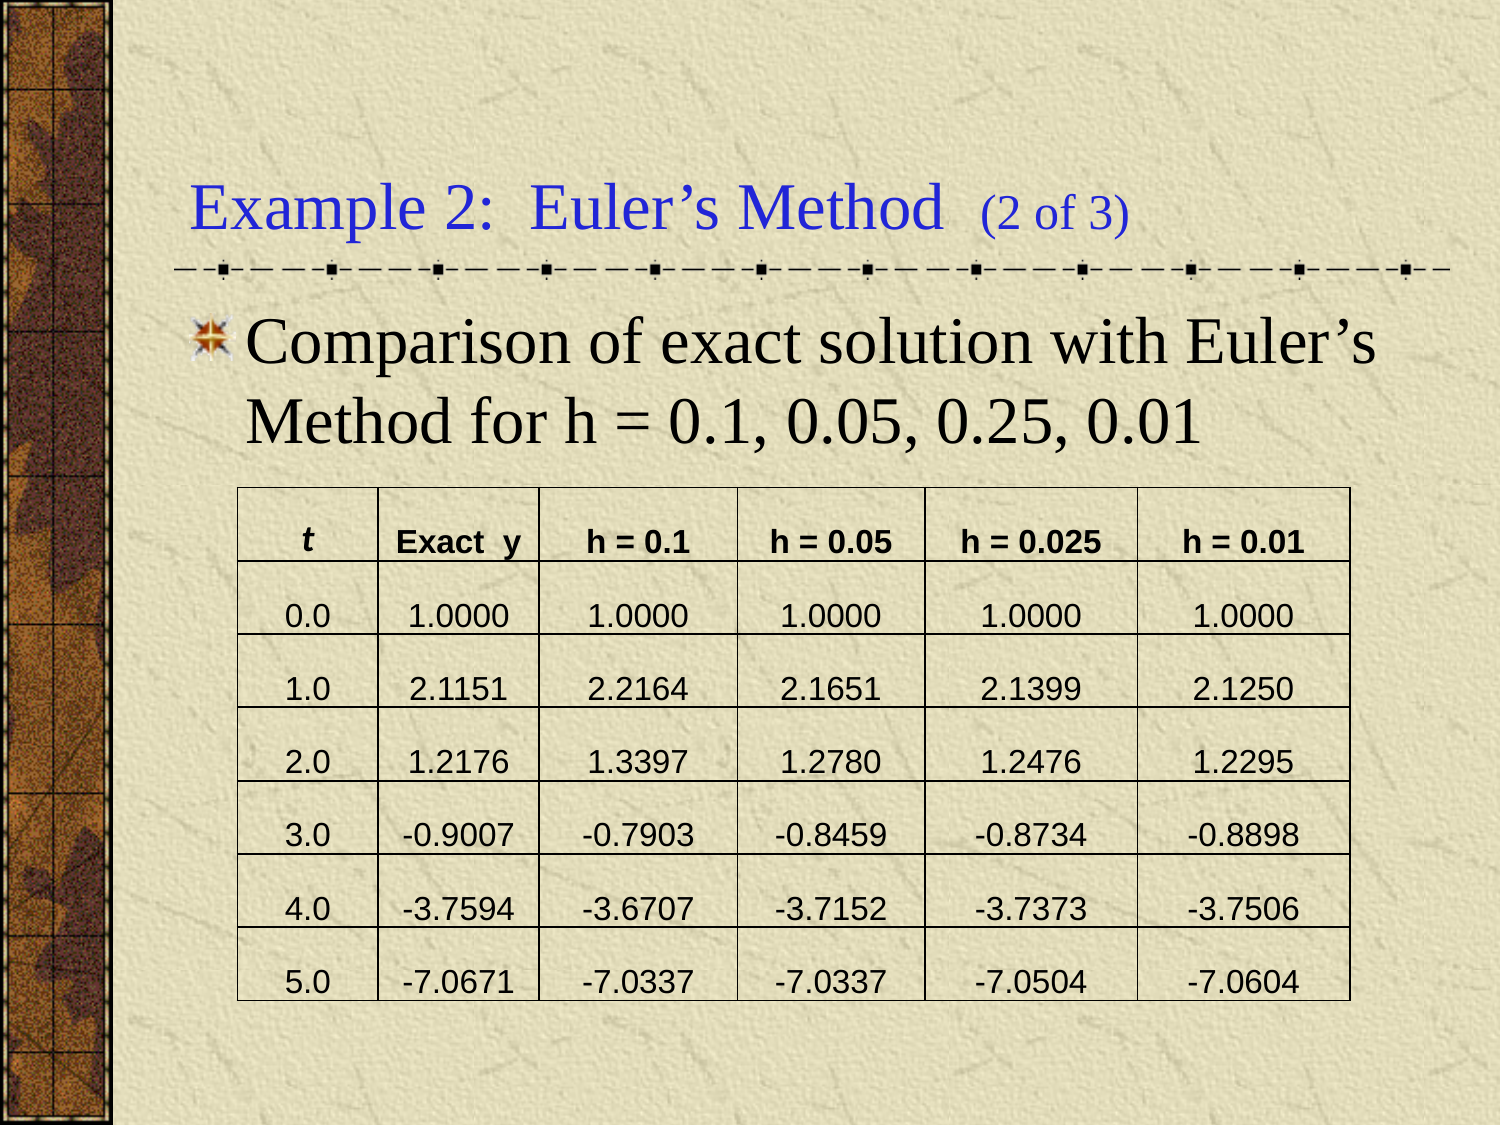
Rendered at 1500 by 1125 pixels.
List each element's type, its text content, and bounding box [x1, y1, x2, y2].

table_header Exact y [379, 488, 538, 560]
table_cell 3.0 [238, 782, 377, 853]
list Comparison of exact solution with Euler’s Method for h = 0.1, 0.05, 0.25, 0.01 [173, 289, 1449, 1026]
table_cell 2.0 [238, 708, 377, 780]
table_cell 2.1151 [379, 635, 538, 706]
title Example 2: Euler’s Method (2 of 3) [174, 62, 1451, 251]
table_cell 2.2164 [540, 635, 737, 706]
table_cell -3.7152 [738, 855, 924, 926]
table_cell -7.0337 [540, 928, 737, 1000]
table_cell 1.0 [238, 635, 377, 706]
picture [0, 0, 1500, 1125]
table_cell 1.2780 [738, 708, 924, 780]
table_cell 2.1651 [738, 635, 924, 706]
table_cell -0.9007 [379, 782, 538, 853]
table_cell -7.0671 [379, 928, 538, 1000]
table_header t [238, 488, 377, 560]
table_cell 1.2476 [926, 708, 1137, 780]
table_cell -7.0504 [926, 928, 1137, 1000]
table_cell 5.0 [238, 928, 377, 1000]
table_cell 1.2295 [1138, 708, 1349, 780]
table_cell 1.0000 [379, 562, 538, 633]
table_cell 1.0000 [1138, 562, 1349, 633]
table_cell 1.3397 [540, 708, 737, 780]
table_cell 1.2176 [379, 708, 538, 780]
table_cell 2.1399 [926, 635, 1137, 706]
table_cell -0.7903 [540, 782, 737, 853]
table_header h = 0.025 [926, 488, 1137, 560]
table_header h = 0.1 [540, 488, 737, 560]
table_cell -3.7594 [379, 855, 538, 926]
table_cell -7.0604 [1138, 928, 1349, 1000]
table_cell 1.0000 [738, 562, 924, 633]
table_cell 1.0000 [540, 562, 737, 633]
table_cell -3.6707 [540, 855, 737, 926]
table_cell 2.1250 [1138, 635, 1349, 706]
table_cell -0.8734 [926, 782, 1137, 853]
table_header h = 0.05 [738, 488, 924, 560]
table_cell -7.0337 [738, 928, 924, 1000]
table_cell -3.7506 [1138, 855, 1349, 926]
table_cell -0.8898 [1138, 782, 1349, 853]
table_cell -0.8459 [738, 782, 924, 853]
table_cell 1.0000 [926, 562, 1137, 633]
table_header h = 0.01 [1138, 488, 1349, 560]
table_cell -3.7373 [926, 855, 1137, 926]
table_cell 4.0 [238, 855, 377, 926]
table_cell 0.0 [238, 562, 377, 633]
